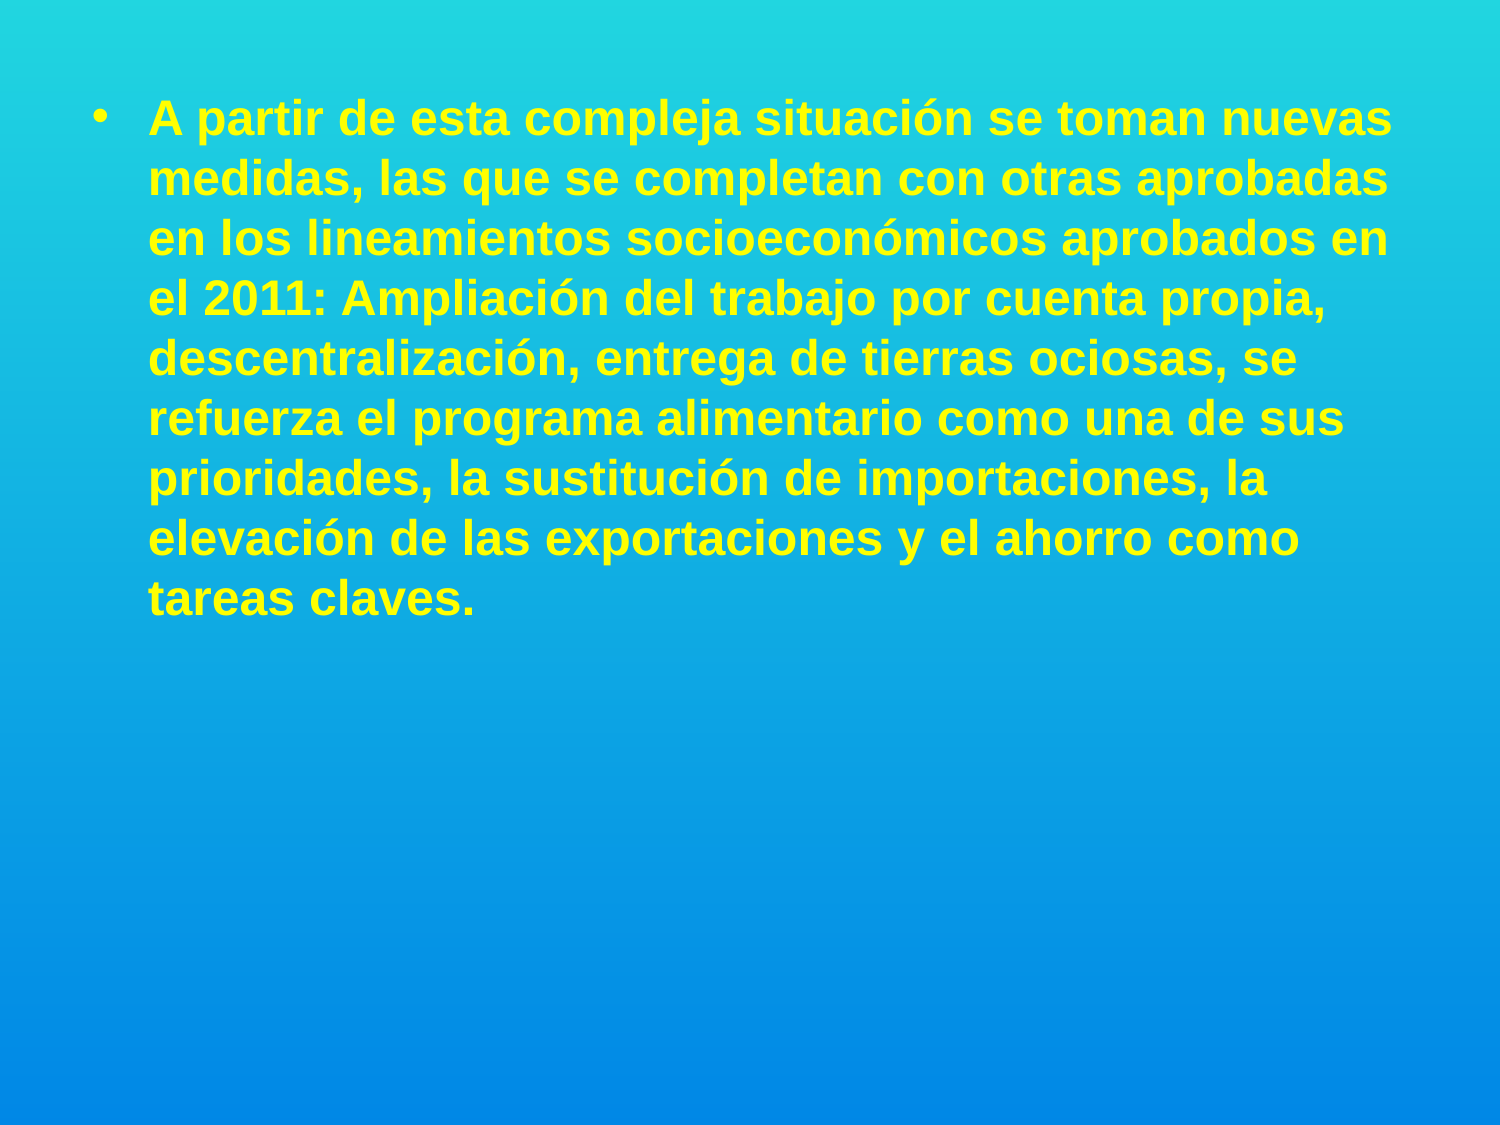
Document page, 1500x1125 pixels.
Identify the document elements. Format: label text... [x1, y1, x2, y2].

list A partir de esta compleja situación se toman nuevas medidas, las que se completan con otras aprobadas en los lineamientos socioeconómicos aprobados en el 2011: Ampliación del trabajo por cuenta propia, descentralización, entrega de tierras ociosas, se refuerza el programa alimentario como una de sus prioridades, la sustitución de importaciones, la elevación de las exportaciones y el ahorro como tareas claves. [76, 78, 1436, 1047]
